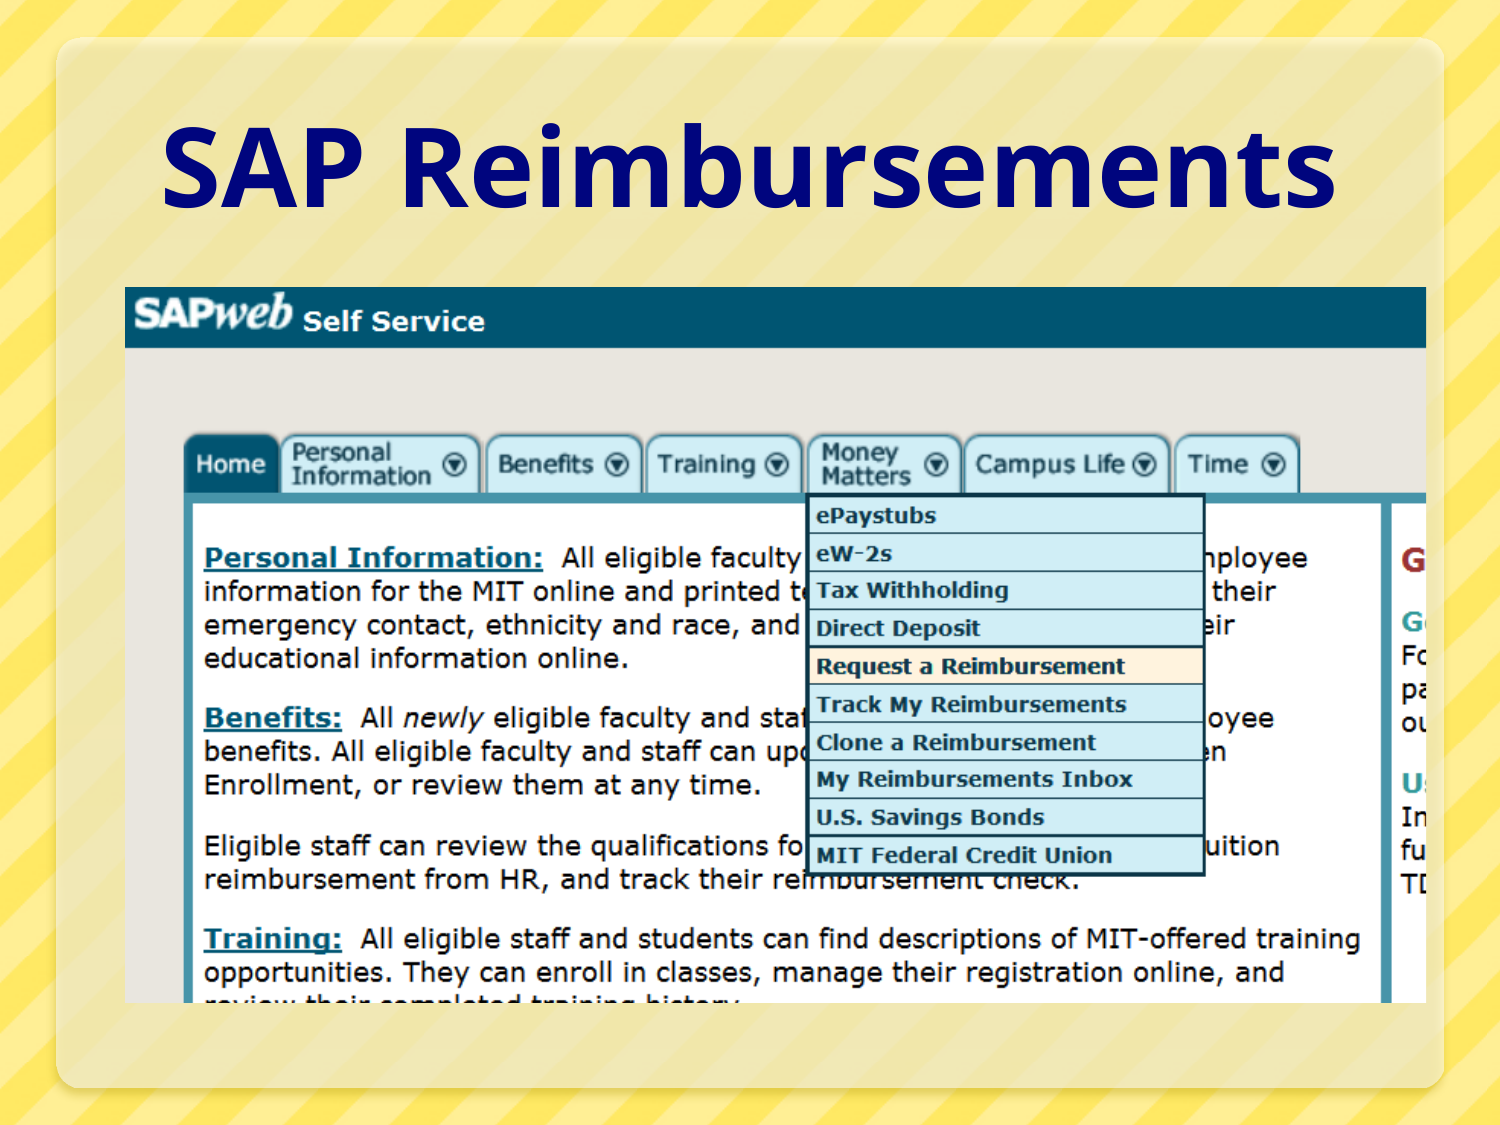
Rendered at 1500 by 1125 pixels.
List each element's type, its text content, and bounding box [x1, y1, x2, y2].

picture [135, 292, 293, 329]
picture [372, 312, 448, 331]
picture [124, 348, 1427, 1003]
picture [451, 316, 467, 331]
picture [303, 312, 340, 331]
title SAP Reimbursements [75, 50, 1425, 238]
picture [343, 310, 348, 331]
picture [468, 316, 485, 331]
picture [351, 310, 363, 331]
